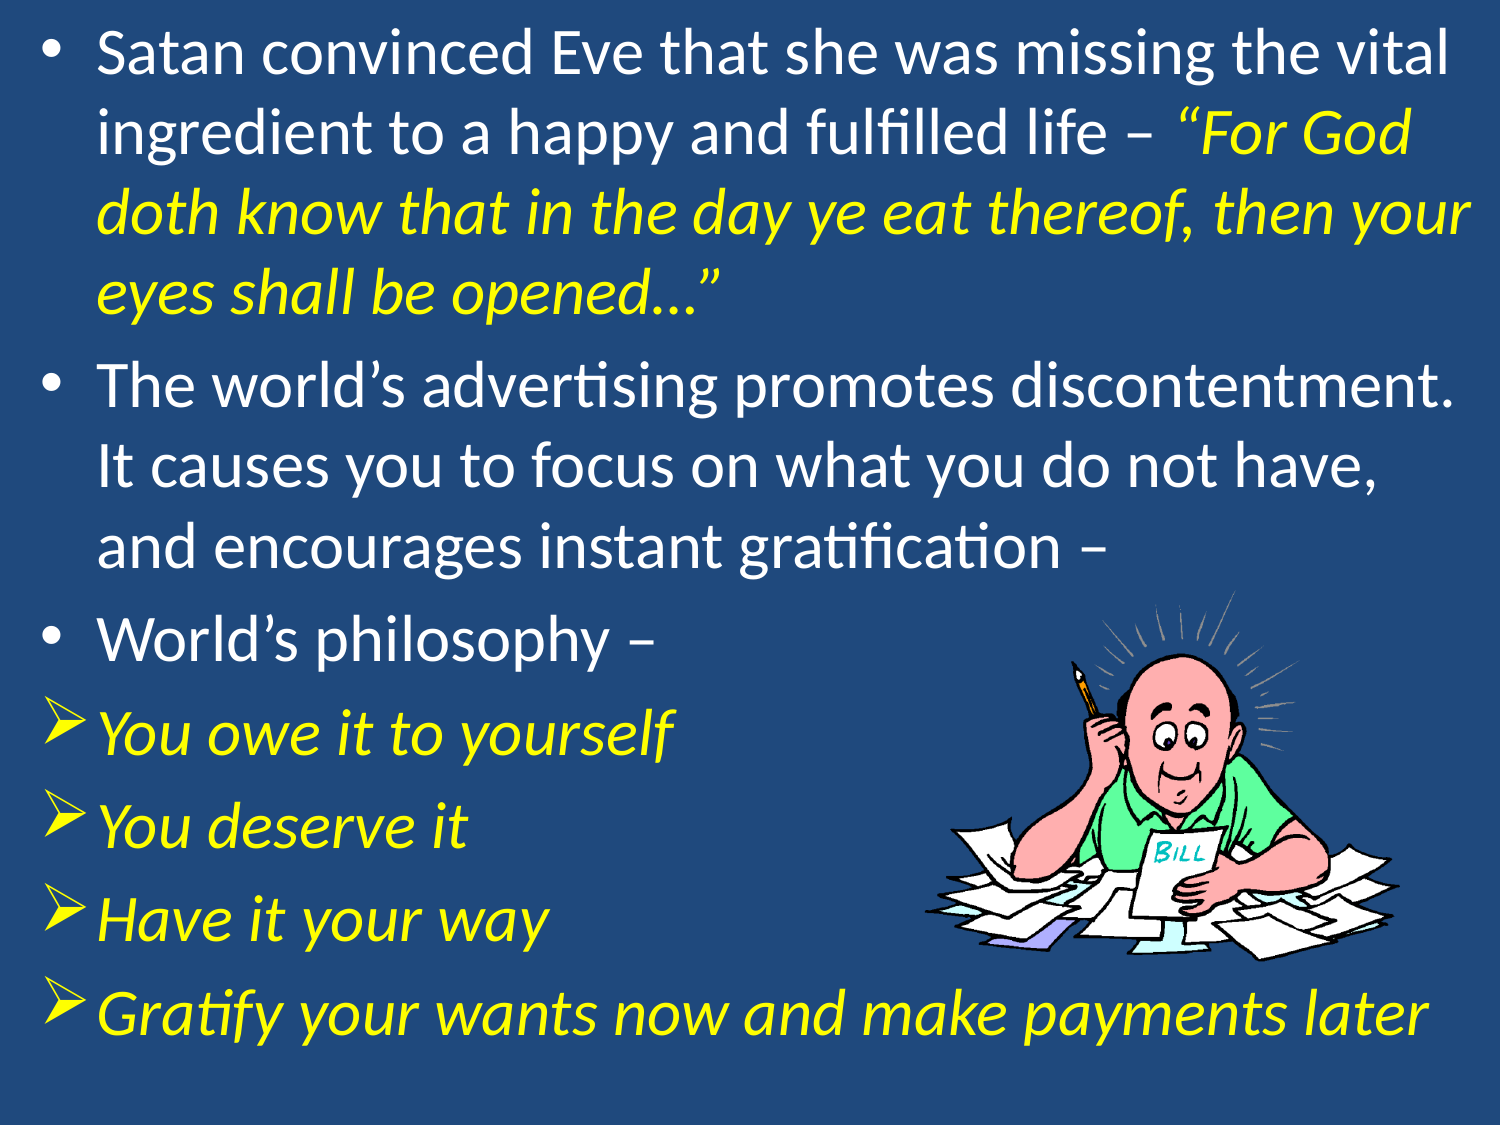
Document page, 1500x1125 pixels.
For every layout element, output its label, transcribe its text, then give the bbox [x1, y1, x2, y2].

list Satan convinced Eve that she was missing the vital ingredient to a happy and fulfilled life – “For God doth know that in the day ye eat thereof, then your eyes shall be opened…” The world’s advertising promotes discontentment. It causes you to focus on what you do not have, and encourages instant gratification – World’s philosophy – You owe it to yourself You deserve it Have it your way Gratify your wants now and make payments later [24, 0, 1500, 1125]
picture [924, 587, 1401, 967]
